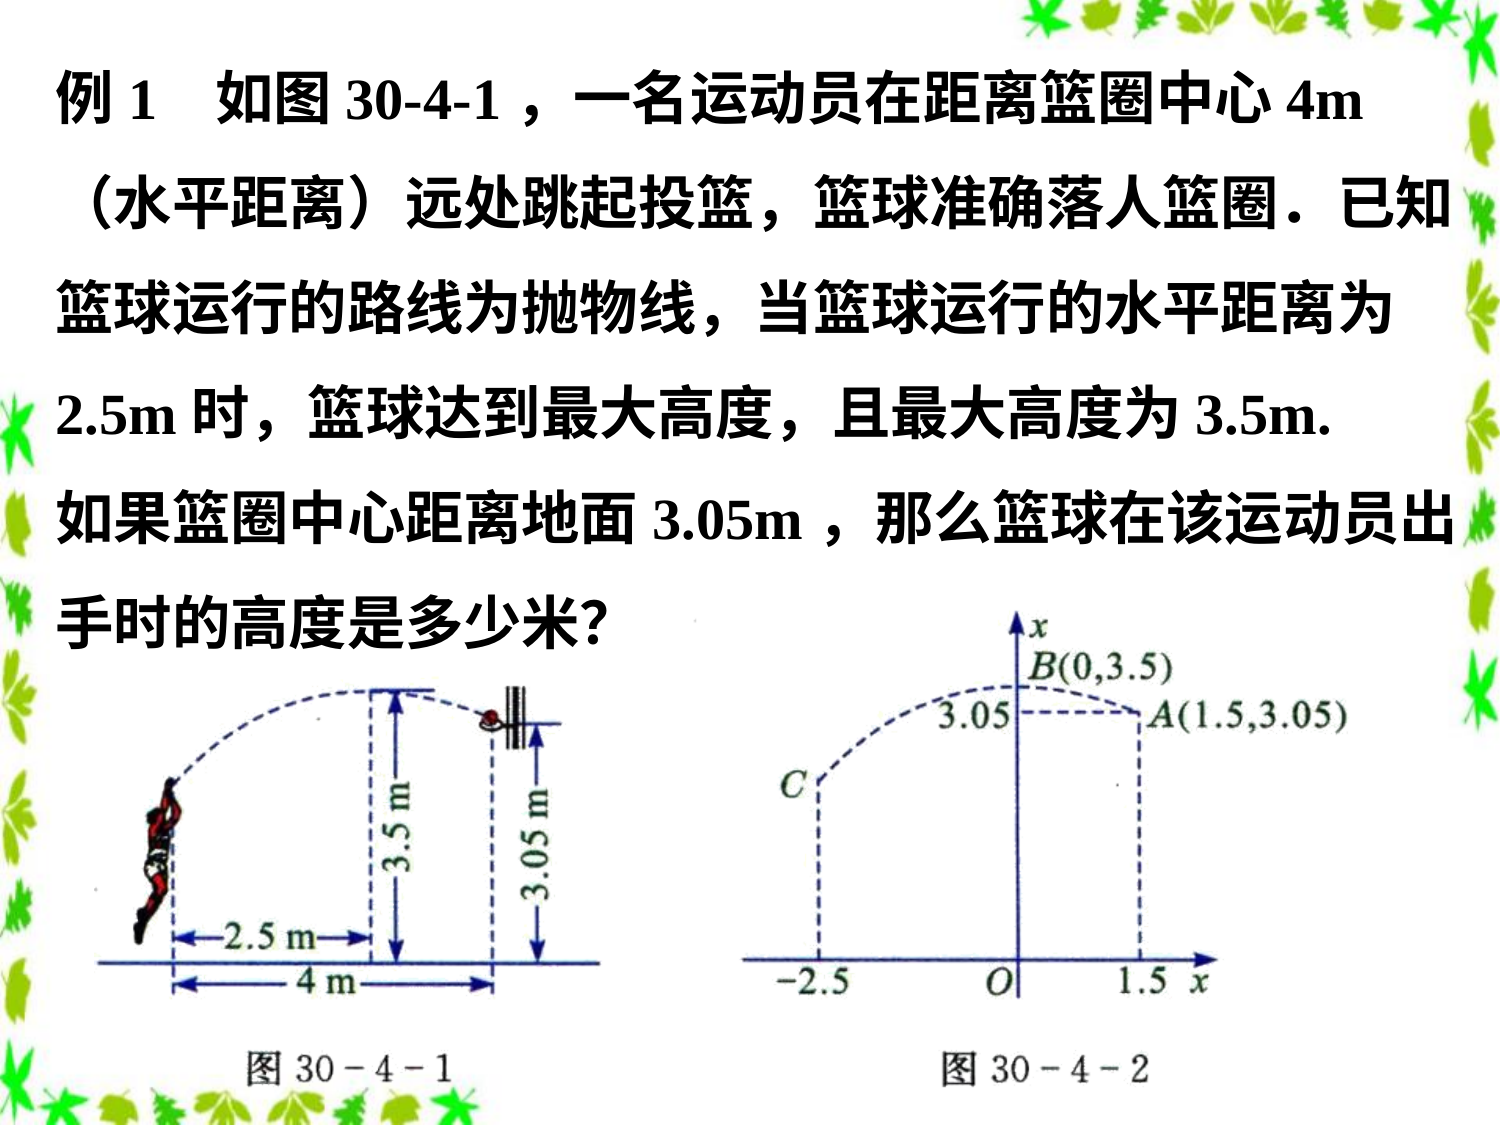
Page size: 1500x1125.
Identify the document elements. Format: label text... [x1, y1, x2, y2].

text_box 例1 如图30-4-1，一名运动员在距离篮圈中心4m（水平距离）远处跳起投篮，篮球准确落人篮圈．已知篮球运行的路线为抛物线，当篮球运行的水平距离为2.5m时，篮球达到最大高度，且最大高度为3.5m. 如果篮圈中心距离地面3.05m，那么篮球在该运动员出手时的高度是多少米？ [41, 18, 1483, 664]
picture [0, 0, 1500, 1125]
